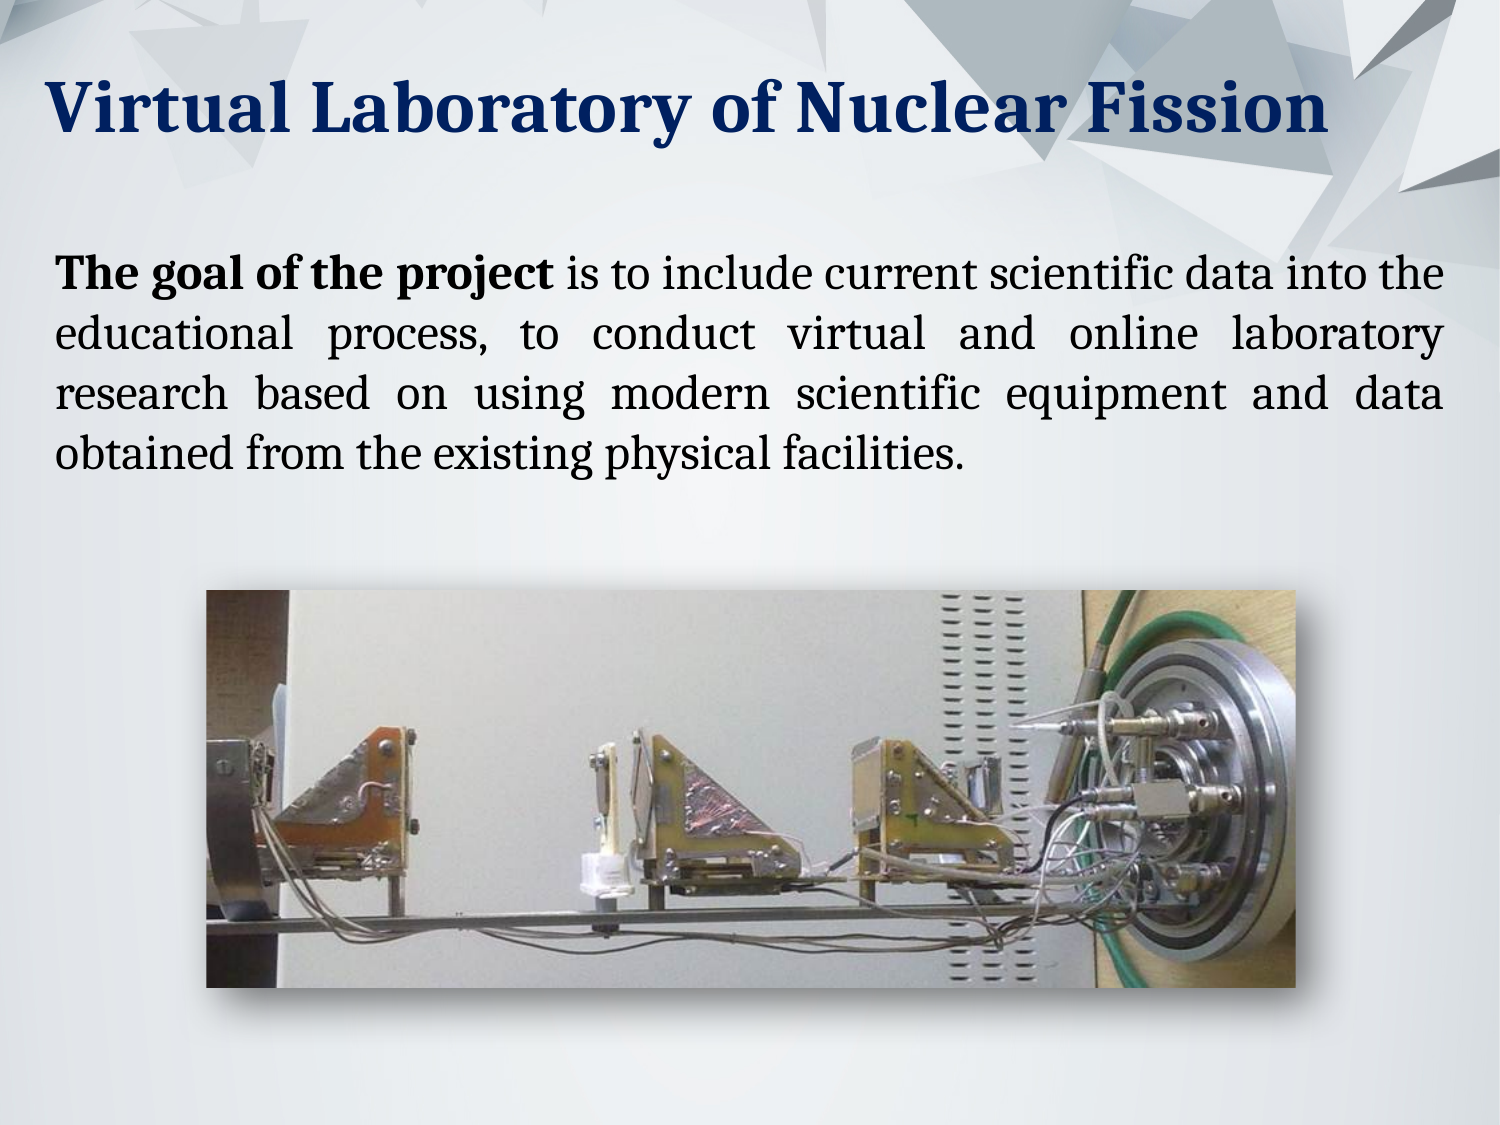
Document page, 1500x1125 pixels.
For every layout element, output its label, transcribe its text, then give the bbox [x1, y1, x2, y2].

picture [0, 0, 1500, 1125]
text_box The goal of the project is to include current scientific data into the educational process, to conduct virtual and online laboratory research based on using modern scientific equipment and data obtained from the existing physical facilities. [40, 231, 1460, 487]
text_box Virtual Laboratory of Nuclear Fission [30, 10, 1460, 205]
